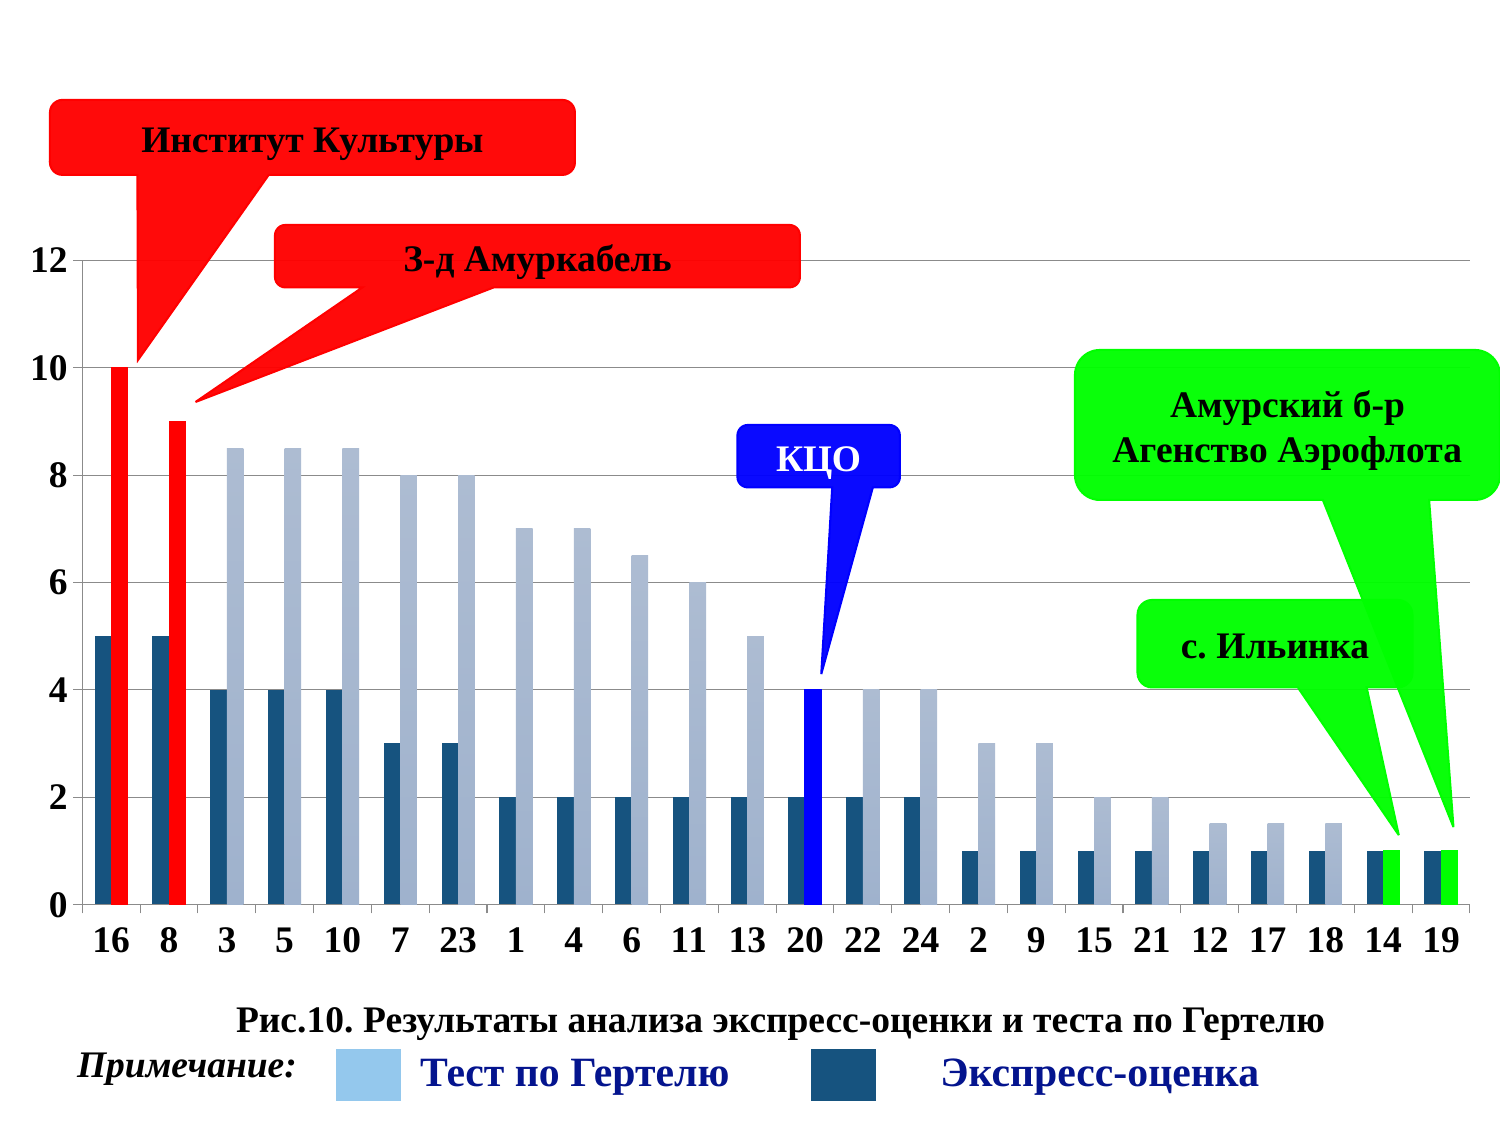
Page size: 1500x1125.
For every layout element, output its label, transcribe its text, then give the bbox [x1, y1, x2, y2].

text_box Институт Культуры [48, 98, 576, 224]
text_box Тест по Гертелю [349, 1093, 800, 1103]
text_box Экспресс-оценка [874, 1093, 1325, 1103]
text_box Рис.10. Результаты анализа экспресс-оценки и теста по Гертелю Примечание: [62, 987, 1500, 1093]
text_box [811, 1093, 874, 1101]
chart [0, 224, 1500, 975]
text_box [336, 1093, 349, 1101]
